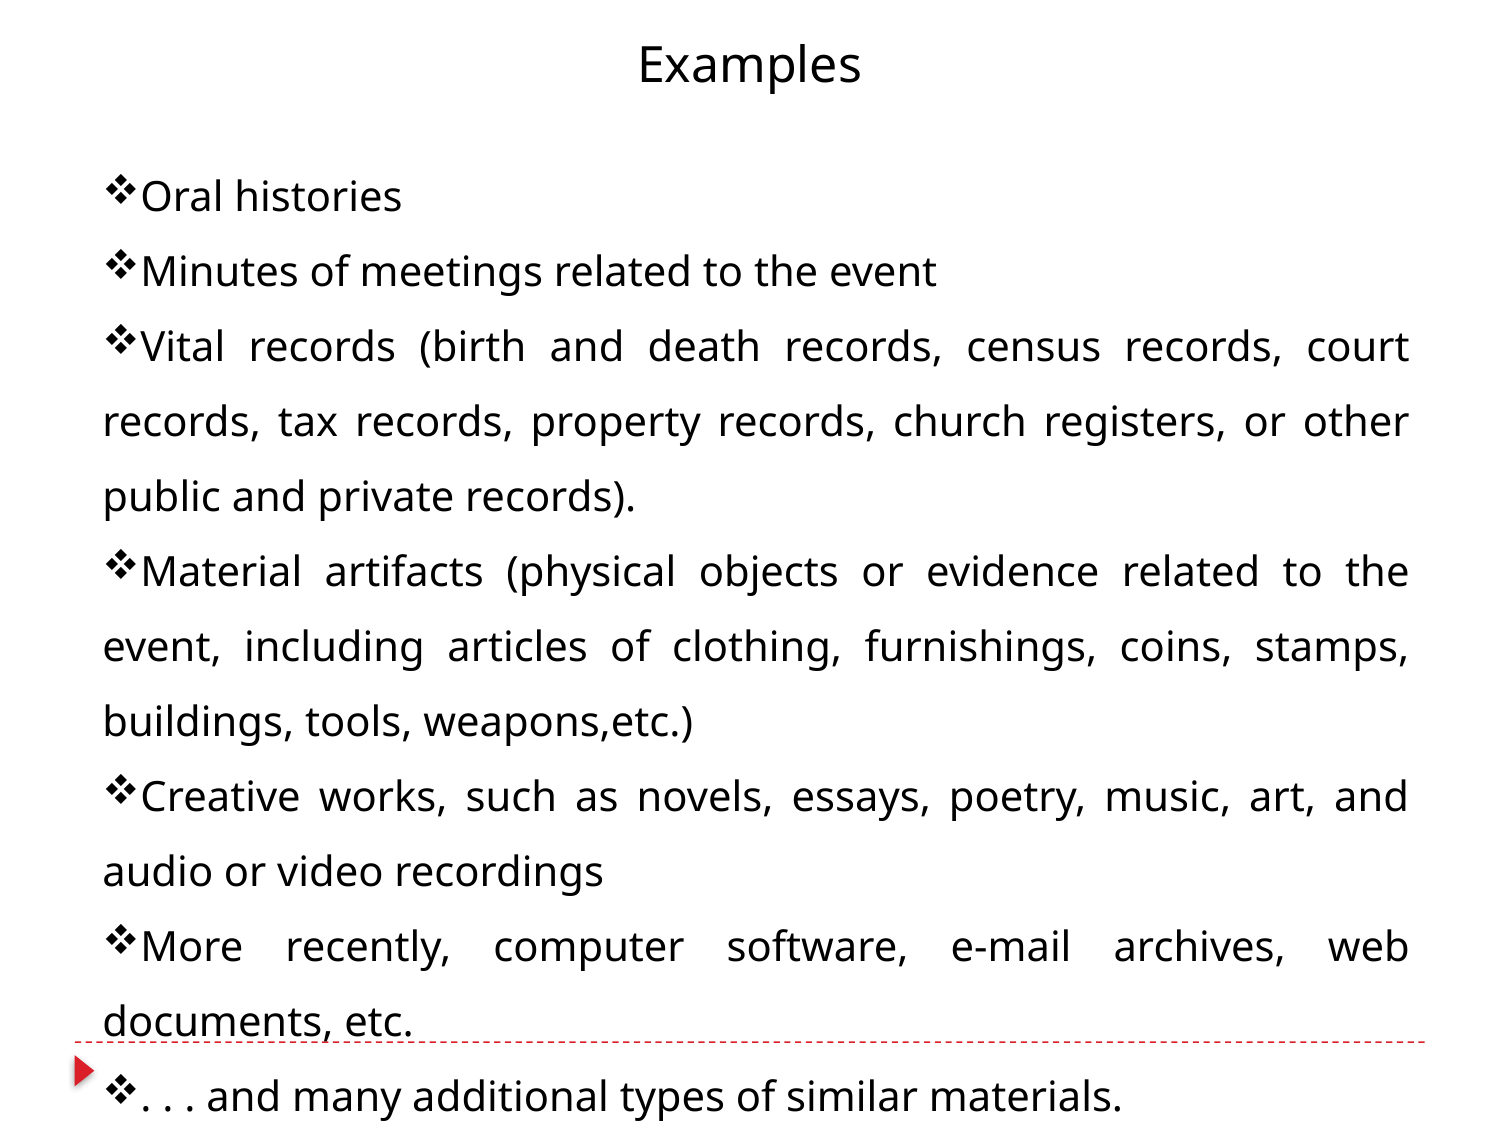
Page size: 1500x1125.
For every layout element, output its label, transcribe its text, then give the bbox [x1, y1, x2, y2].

text_box Examples [622, 24, 877, 100]
text_box Oral histories Minutes of meetings related to the event Vital records (birth and death records, census records, court records, tax records, property records, church registers, or other public and private records). Material artifacts (physical objects or evidence related to the event, including articles of clothing, furnishings, coins, stamps, buildings, tools, weapons,etc.) Creative works, such as novels, essays, poetry, music, art, and audio or video recordings More recently, computer software, e-mail archives, web documents, etc. . . . and many additional types of similar materials. [87, 137, 1425, 1125]
